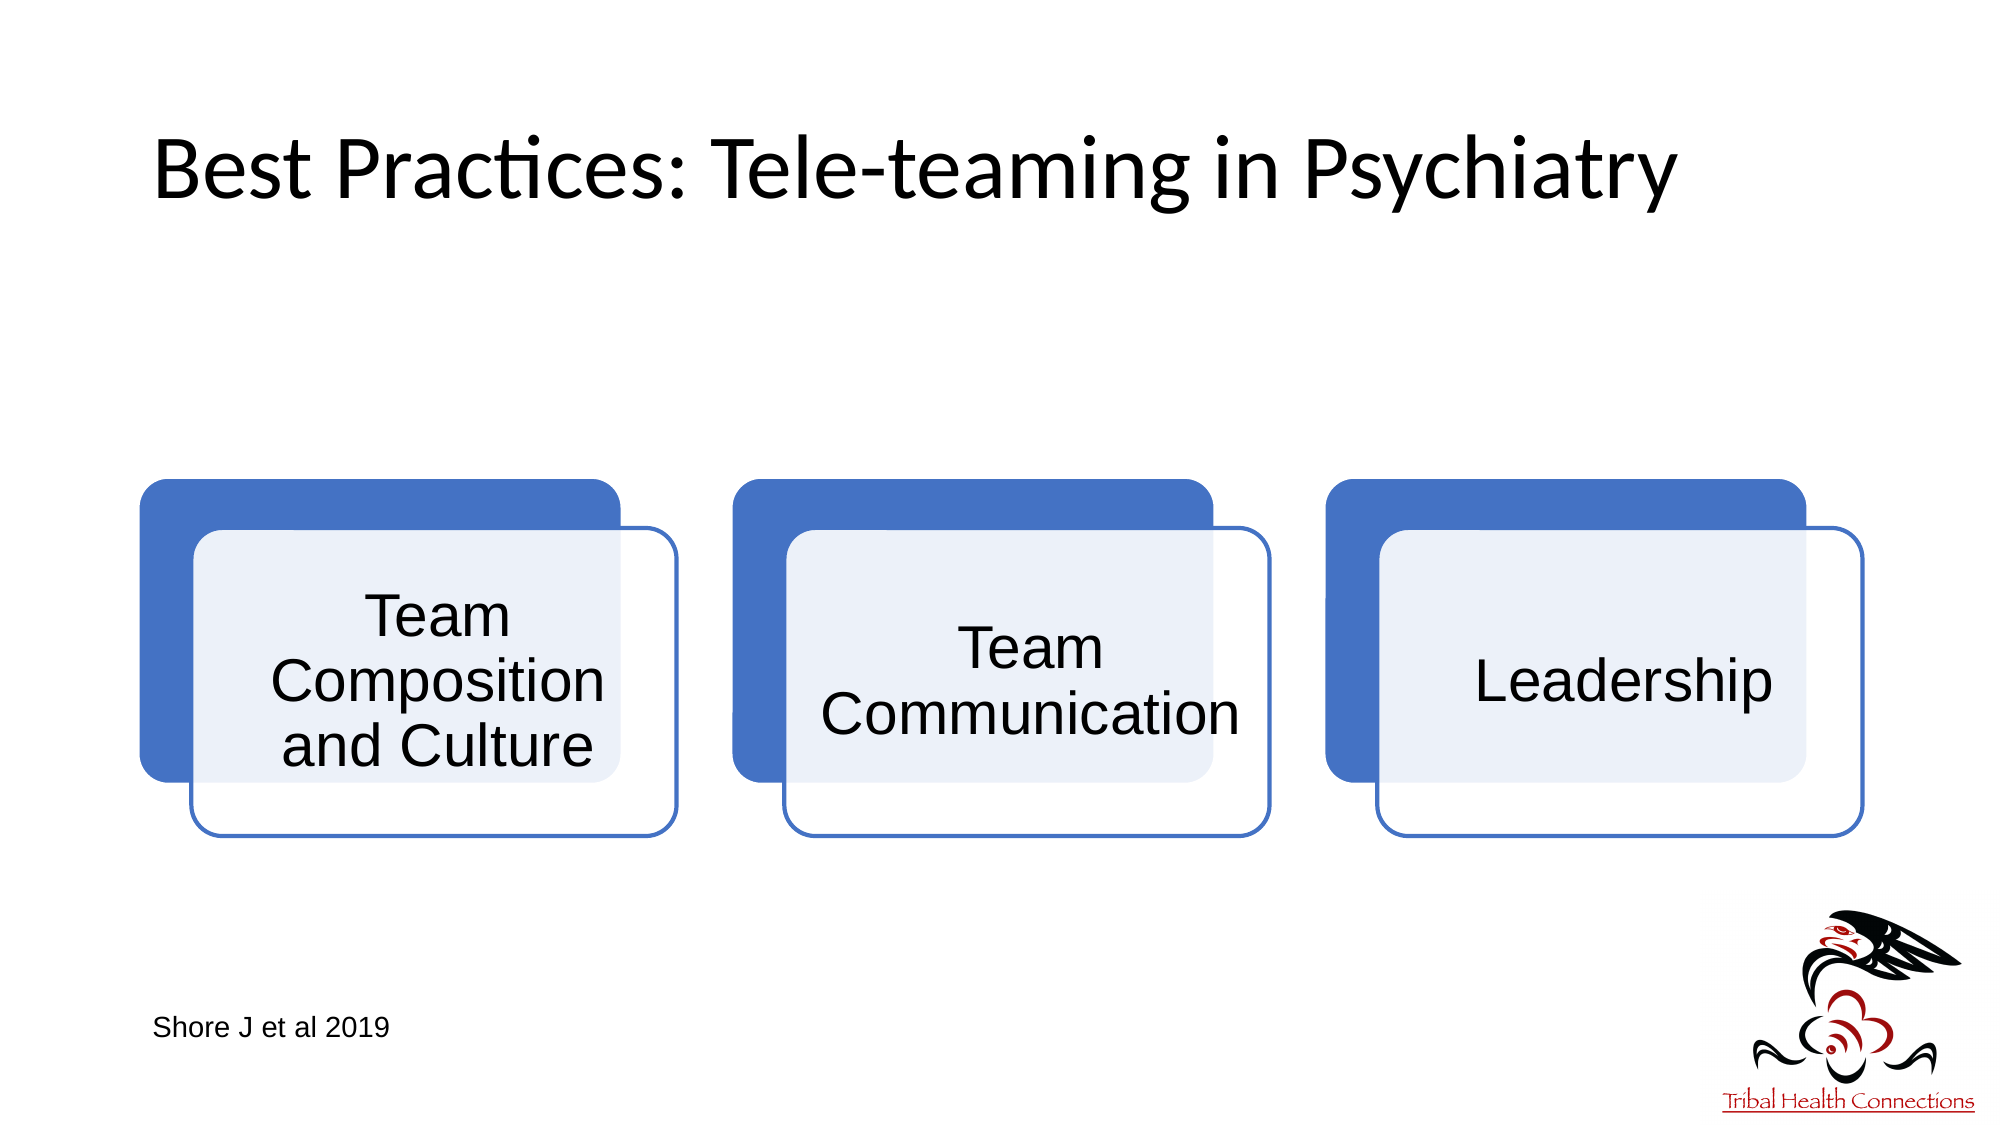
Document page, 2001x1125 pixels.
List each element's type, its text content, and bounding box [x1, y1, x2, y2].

title Best Practices: Tele-teaming in Psychiatry [137, 59, 1863, 278]
text_box Shore J et al 2019 [137, 1022, 406, 1051]
picture [1699, 890, 2000, 1125]
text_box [137, 299, 1863, 1014]
